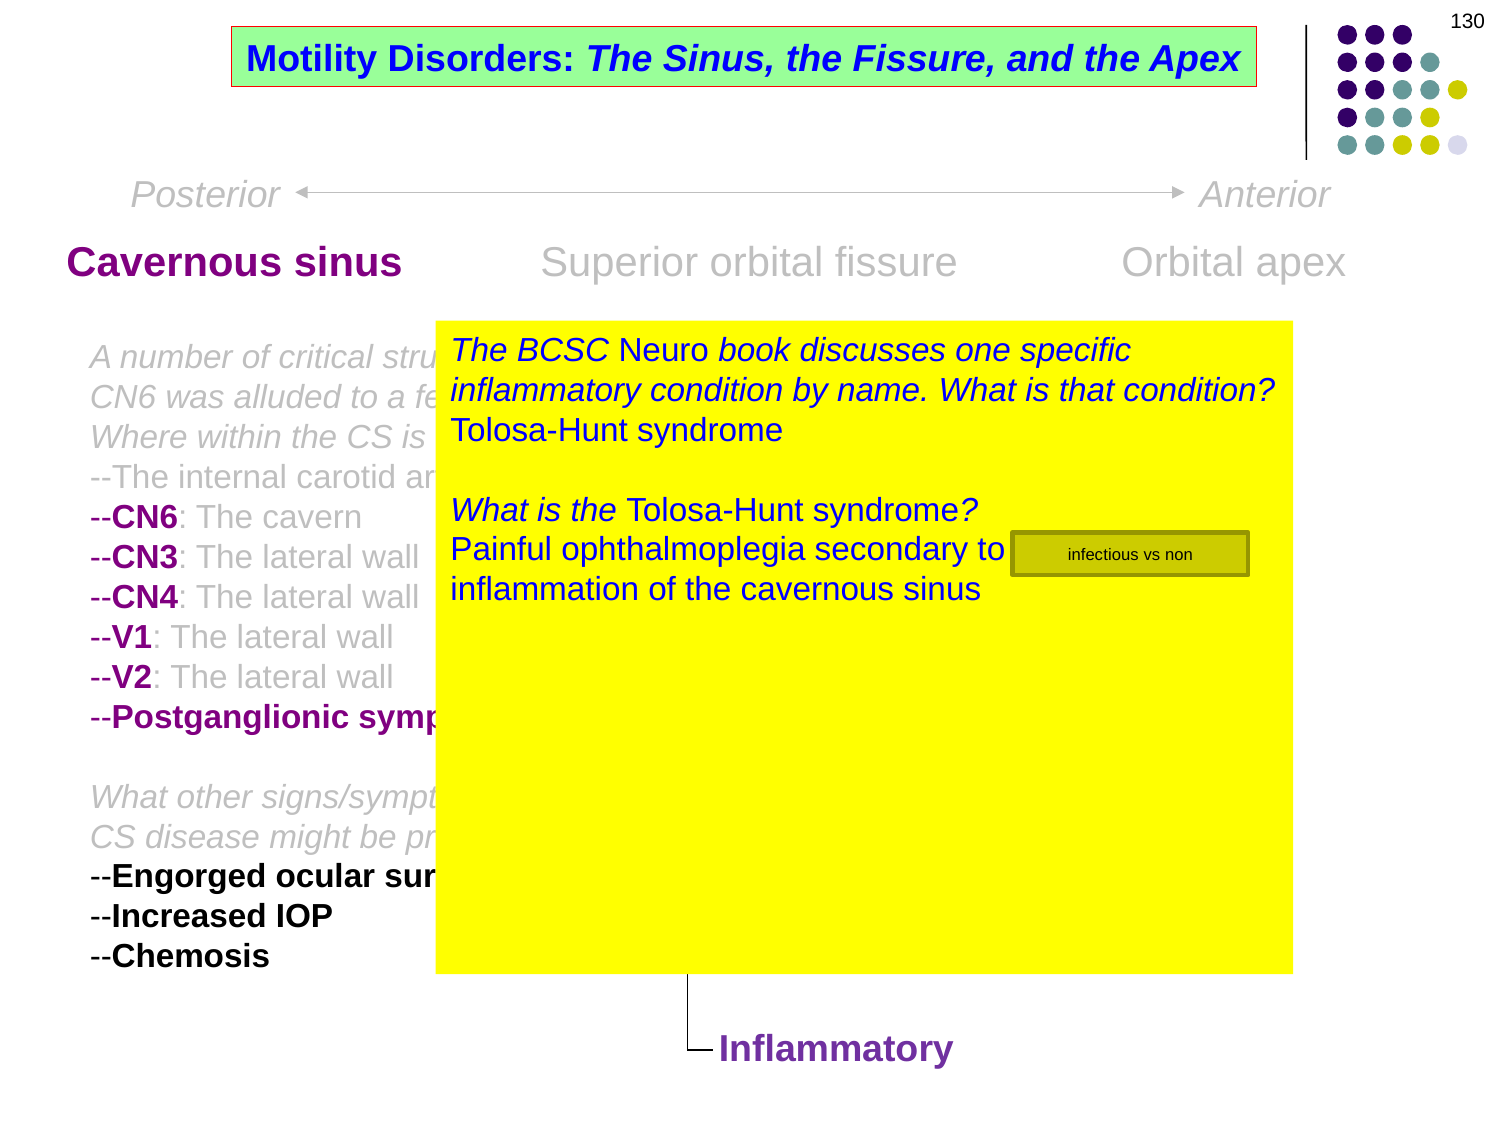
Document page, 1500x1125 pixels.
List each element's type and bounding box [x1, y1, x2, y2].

text_box [51, 226, 418, 292]
slide_number [1149, 0, 1500, 75]
text_box [525, 226, 974, 292]
text_box [231, 26, 1257, 87]
text_box [115, 160, 1477, 295]
text_box [74, 320, 1294, 1077]
